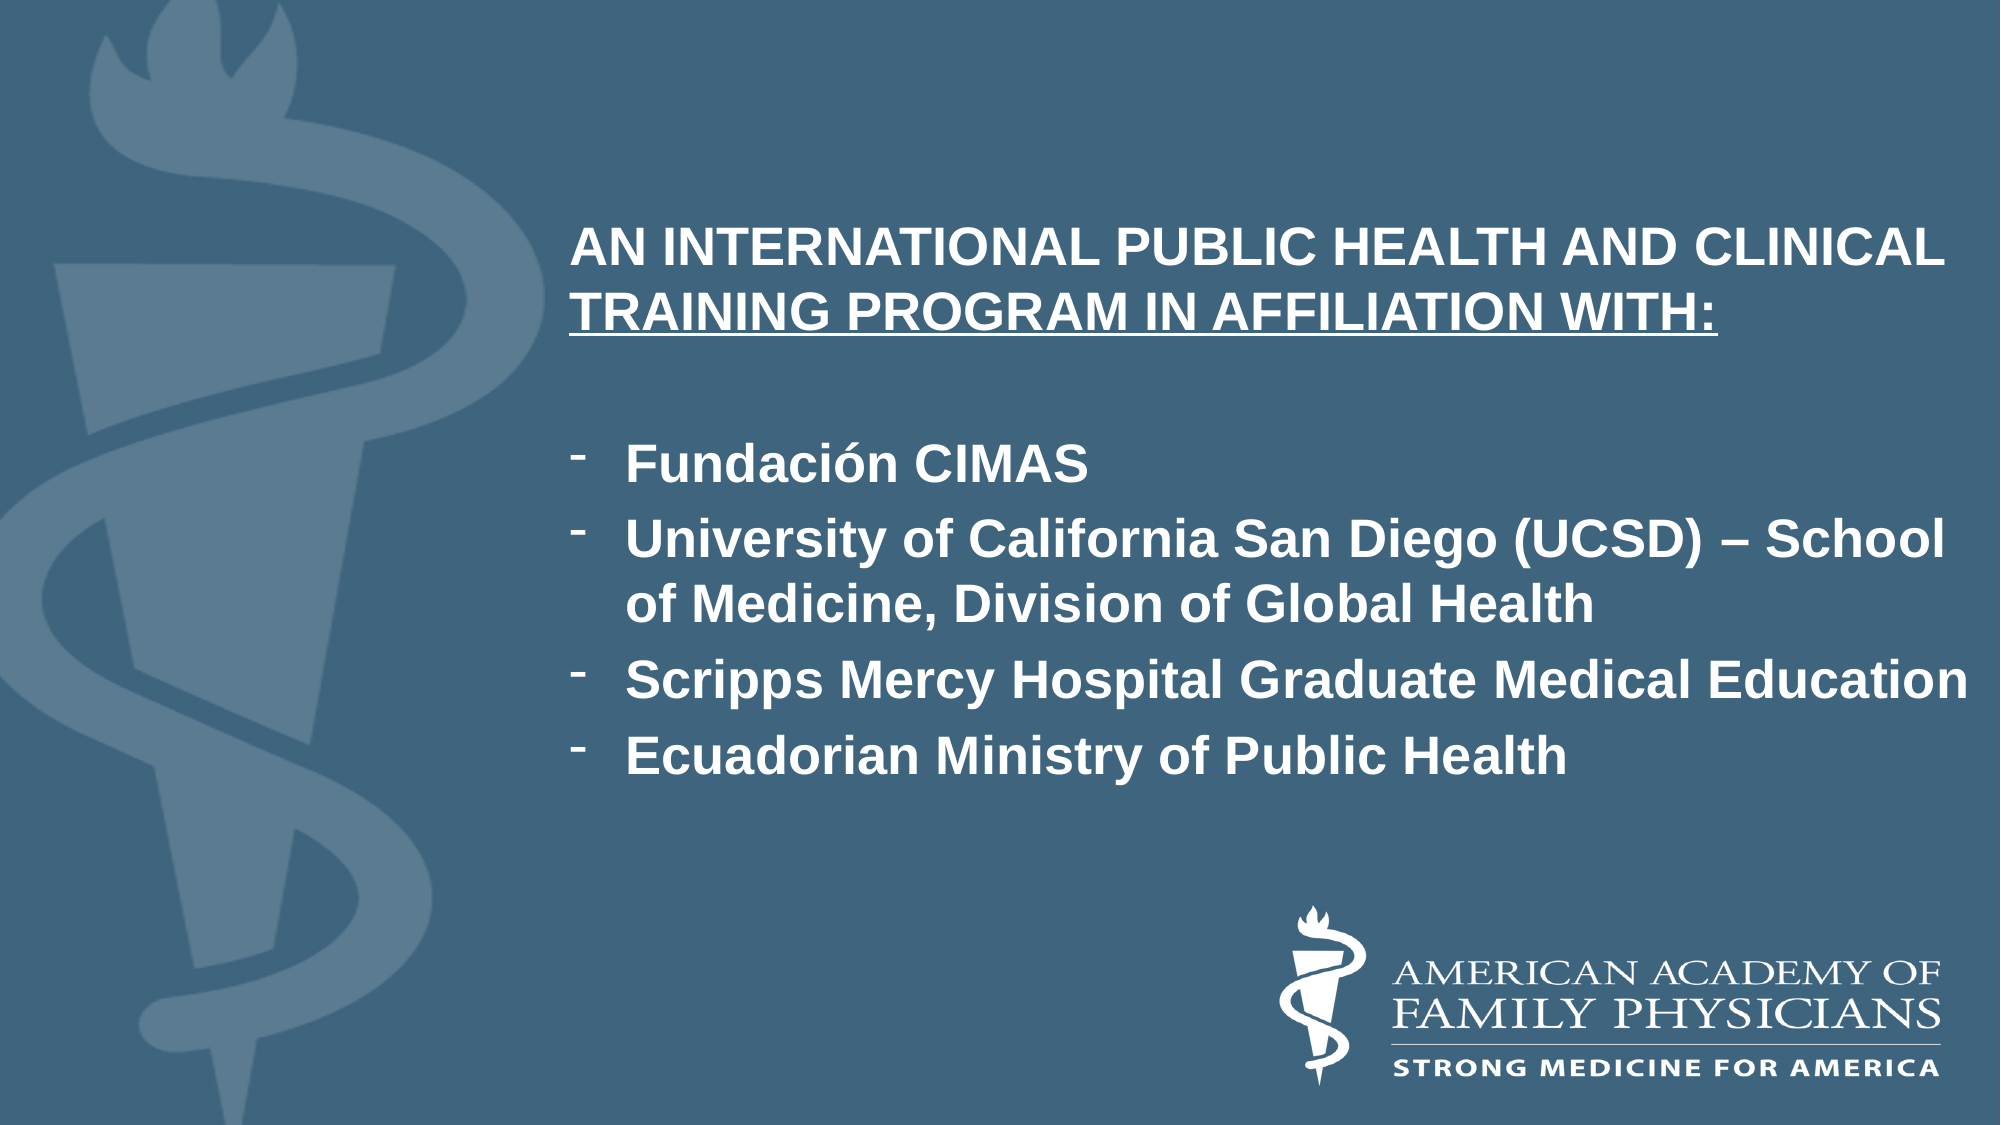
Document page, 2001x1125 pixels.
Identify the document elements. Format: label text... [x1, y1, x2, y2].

subtitle AN INTERNATIONAL PUBLIC HEALTH AND CLINICAL TRAINING PROGRAM IN AFFILIATION WITH: Fundación CIMAS University of California San Diego (UCSD) – School of Medicine, Division of Global Health Scripps Mercy Hospital Graduate Medical Education Ecuadorian Ministry of Public Health [554, 203, 2000, 875]
picture [0, 0, 2000, 1125]
